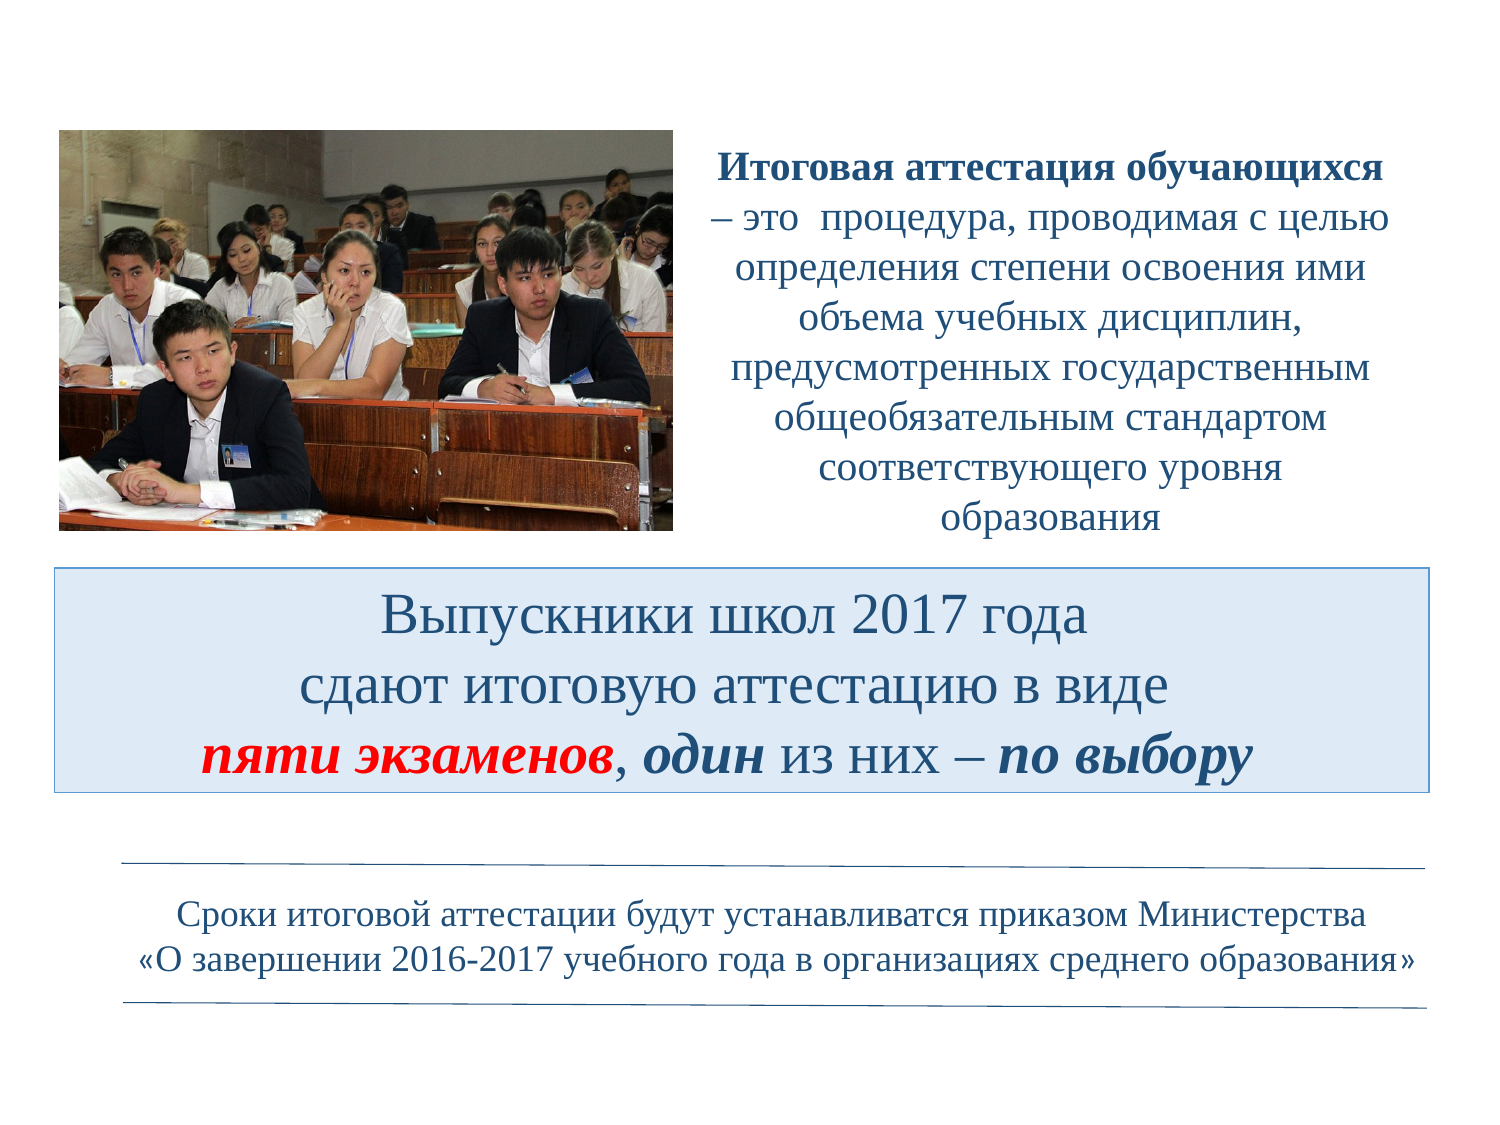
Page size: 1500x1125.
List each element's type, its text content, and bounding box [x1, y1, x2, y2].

picture [59, 130, 673, 531]
text_box Выпускники школ 2017 года сдают итоговую аттестацию в виде пяти экзаменов, один из них – по выбору [54, 568, 1430, 793]
text_box Итоговая аттестация обучающихся – это процедура, проводимая с целью определения степени освоения ими объема учебных дисциплин, предусмотренных государственным общеобязательным стандартом соответствующего уровня образования [692, 131, 1409, 547]
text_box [123, 1002, 1427, 1009]
text_box Сроки итоговой аттестации будут устанавливатся приказом Министерства «О завершении 2016-2017 учебного года в организациях среднего образования» [45, 881, 1435, 986]
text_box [121, 863, 1425, 869]
